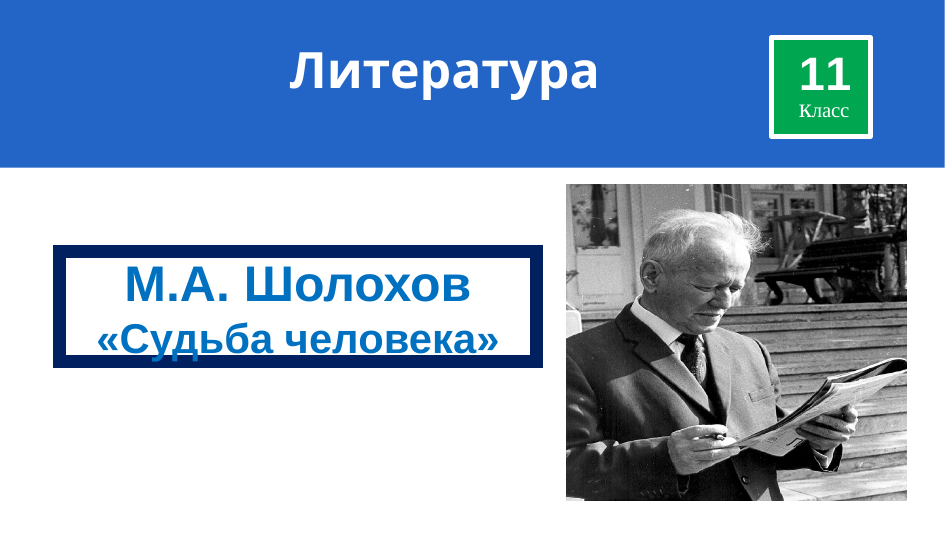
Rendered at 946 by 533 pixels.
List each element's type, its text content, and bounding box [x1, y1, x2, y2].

picture [566, 183, 907, 501]
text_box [768, 34, 874, 140]
title Литература [158, 36, 742, 128]
text_box [0, 0, 945, 168]
text_box М.А. Шолохов «Судьба человека» [59, 251, 537, 362]
